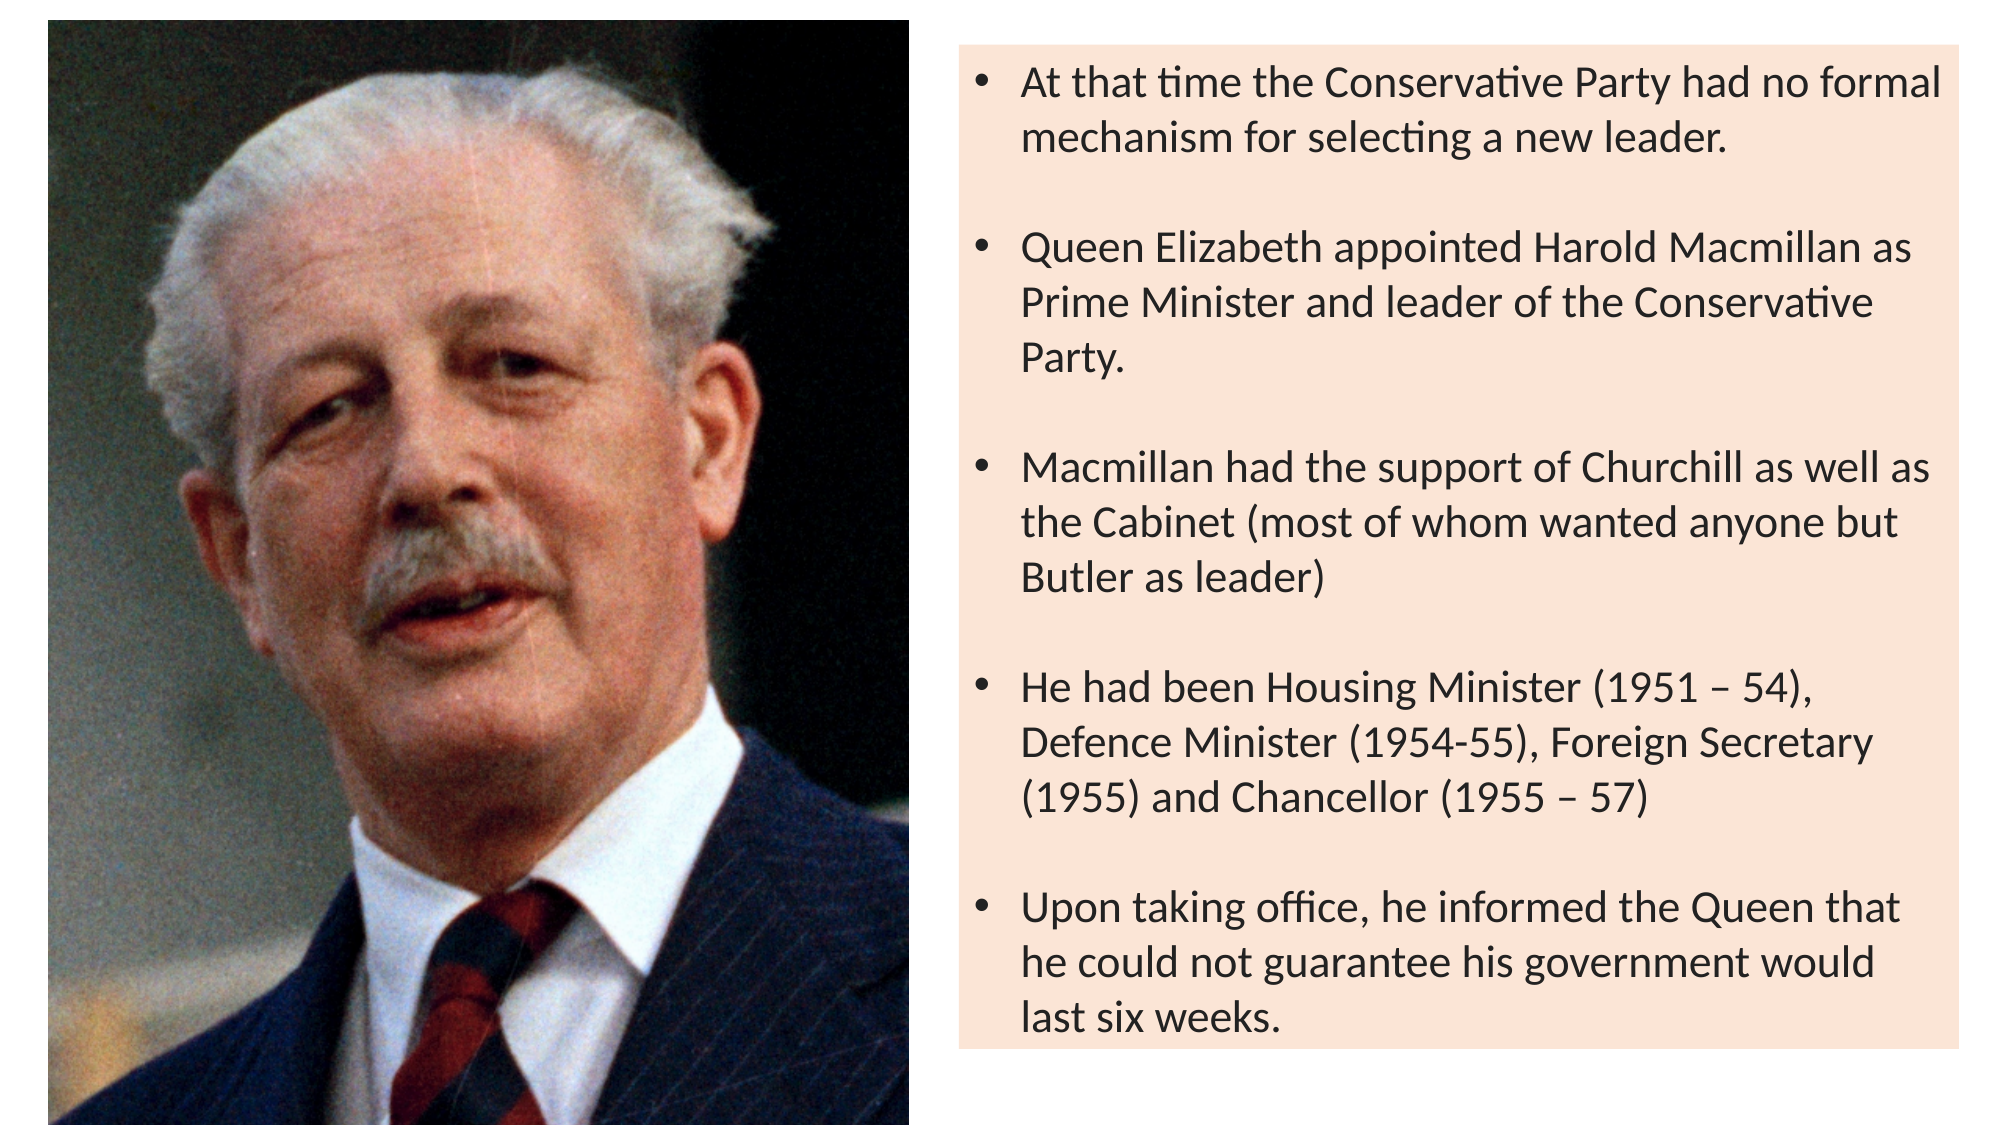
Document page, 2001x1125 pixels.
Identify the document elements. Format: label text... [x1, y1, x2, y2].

picture [48, 20, 909, 1125]
text_box At that time the Conservative Party had no formal mechanism for selecting a new leader. Queen Elizabeth appointed Harold Macmillan as Prime Minister and leader of the Conservative Party. Macmillan had the support of Churchill as well as the Cabinet (most of whom wanted anyone but Butler as leader) He had been Housing Minister (1951 – 54), Defence Minister (1954-55), Foreign Secretary (1955) and Chancellor (1955 – 57) Upon taking office, he informed the Queen that he could not guarantee his government would last six weeks. [958, 44, 1959, 1049]
